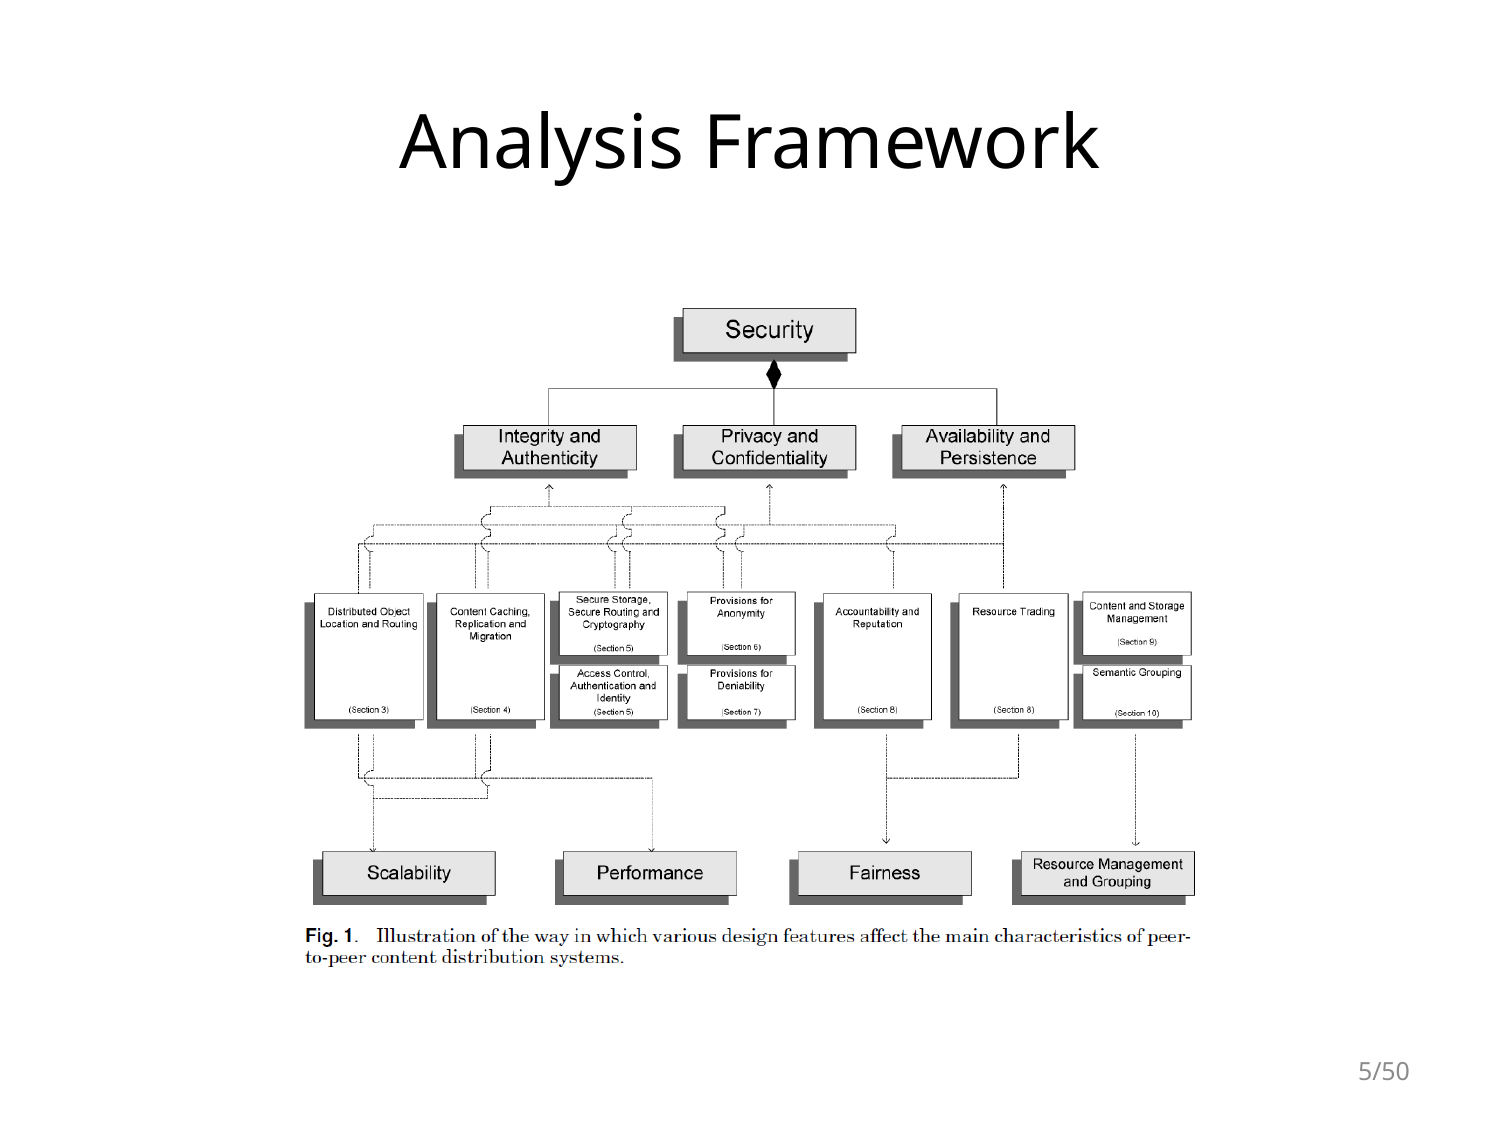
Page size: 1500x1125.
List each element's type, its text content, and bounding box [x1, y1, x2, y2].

picture [298, 299, 1202, 970]
title Analysis Framework [75, 45, 1425, 233]
slide_number 5/50 [1074, 1042, 1425, 1103]
